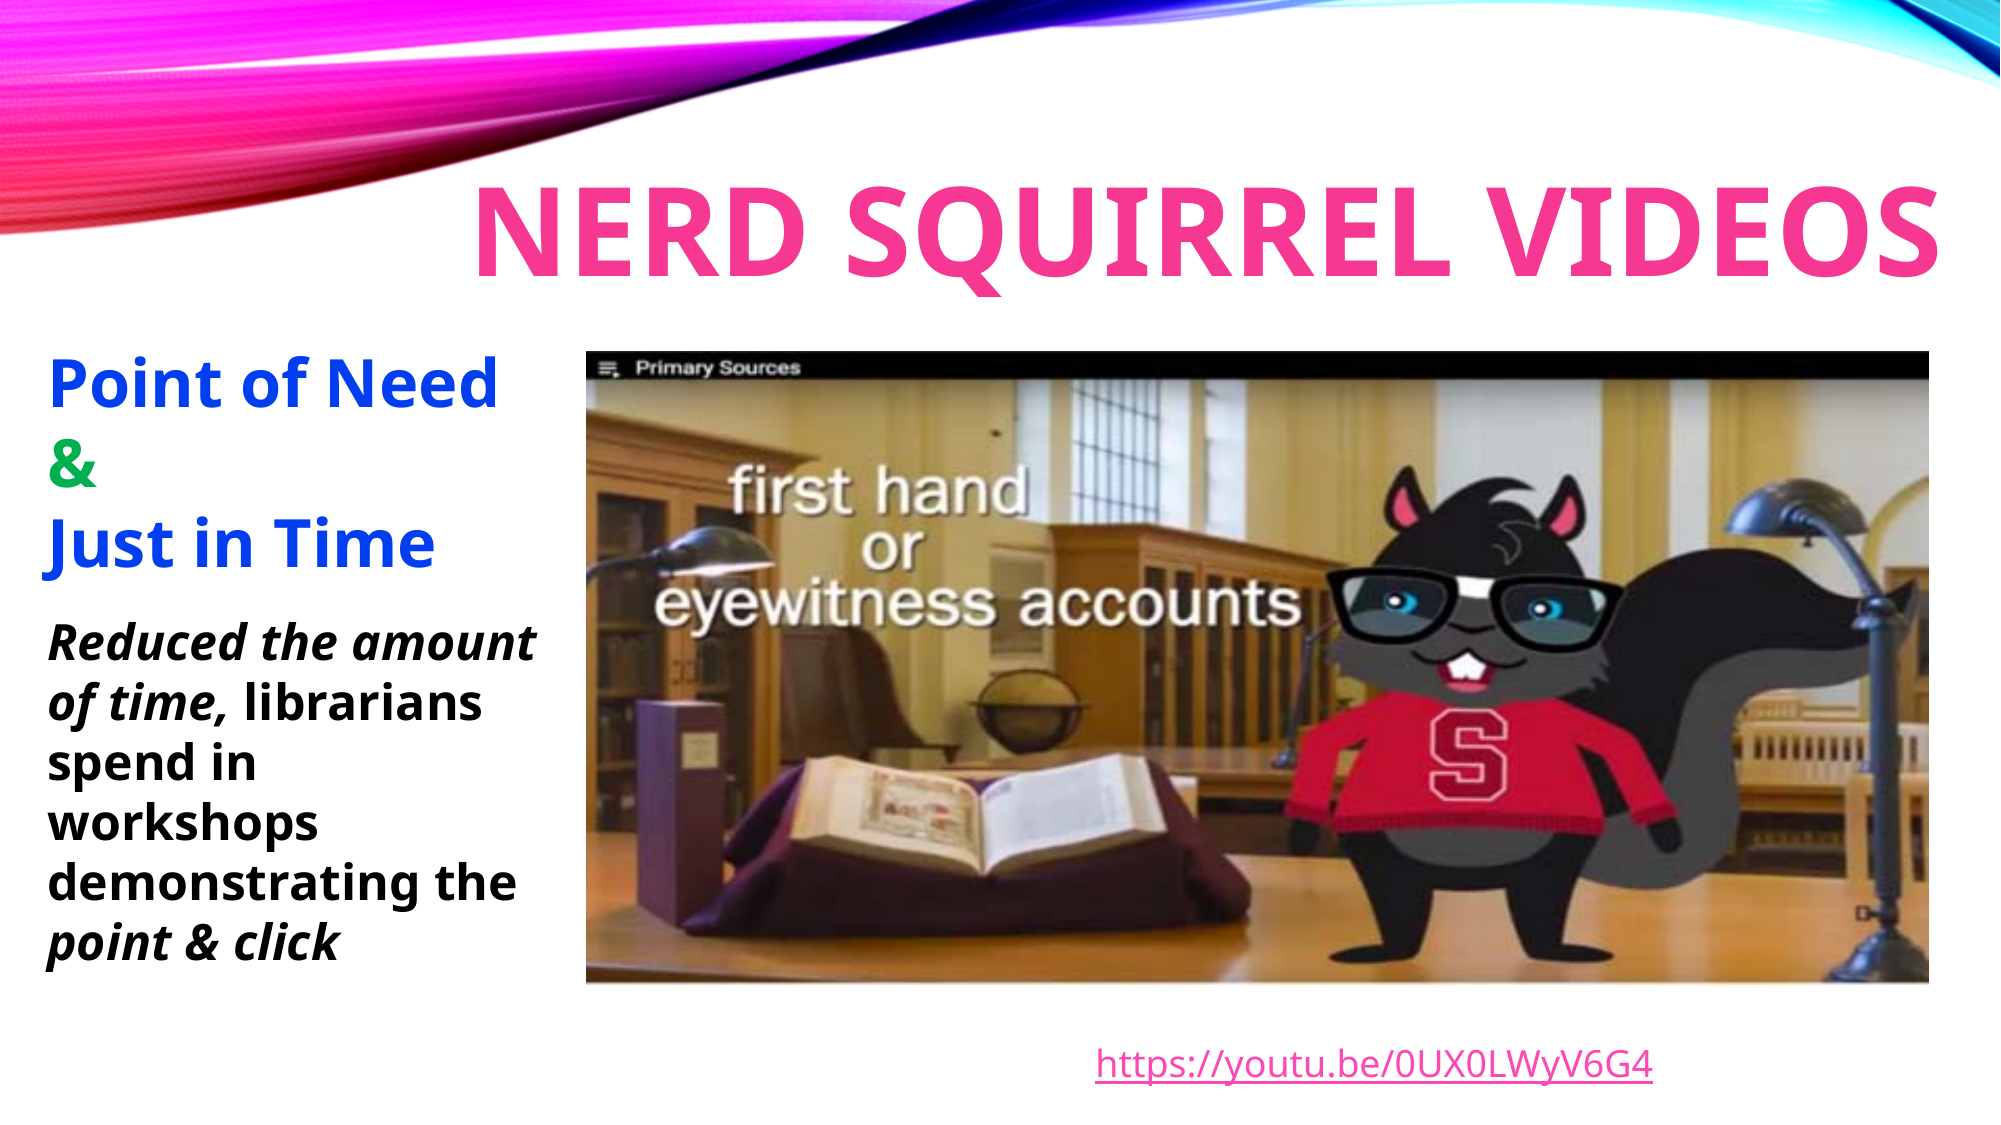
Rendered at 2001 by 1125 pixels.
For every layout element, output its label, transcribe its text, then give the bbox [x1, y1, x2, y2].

picture [1910, 0, 2000, 45]
picture [586, 350, 1929, 987]
picture [0, 0, 2000, 237]
title Nerd Squirrel Videos [385, 107, 1959, 367]
text_box https://youtu.be/0UX0LWyV6G4 [1080, 1033, 1760, 1099]
picture [1890, 0, 2000, 75]
text_box Point of Need & Just in Time Reduced the amount of time, librarians spend in workshops demonstrating the point & click [32, 333, 558, 979]
